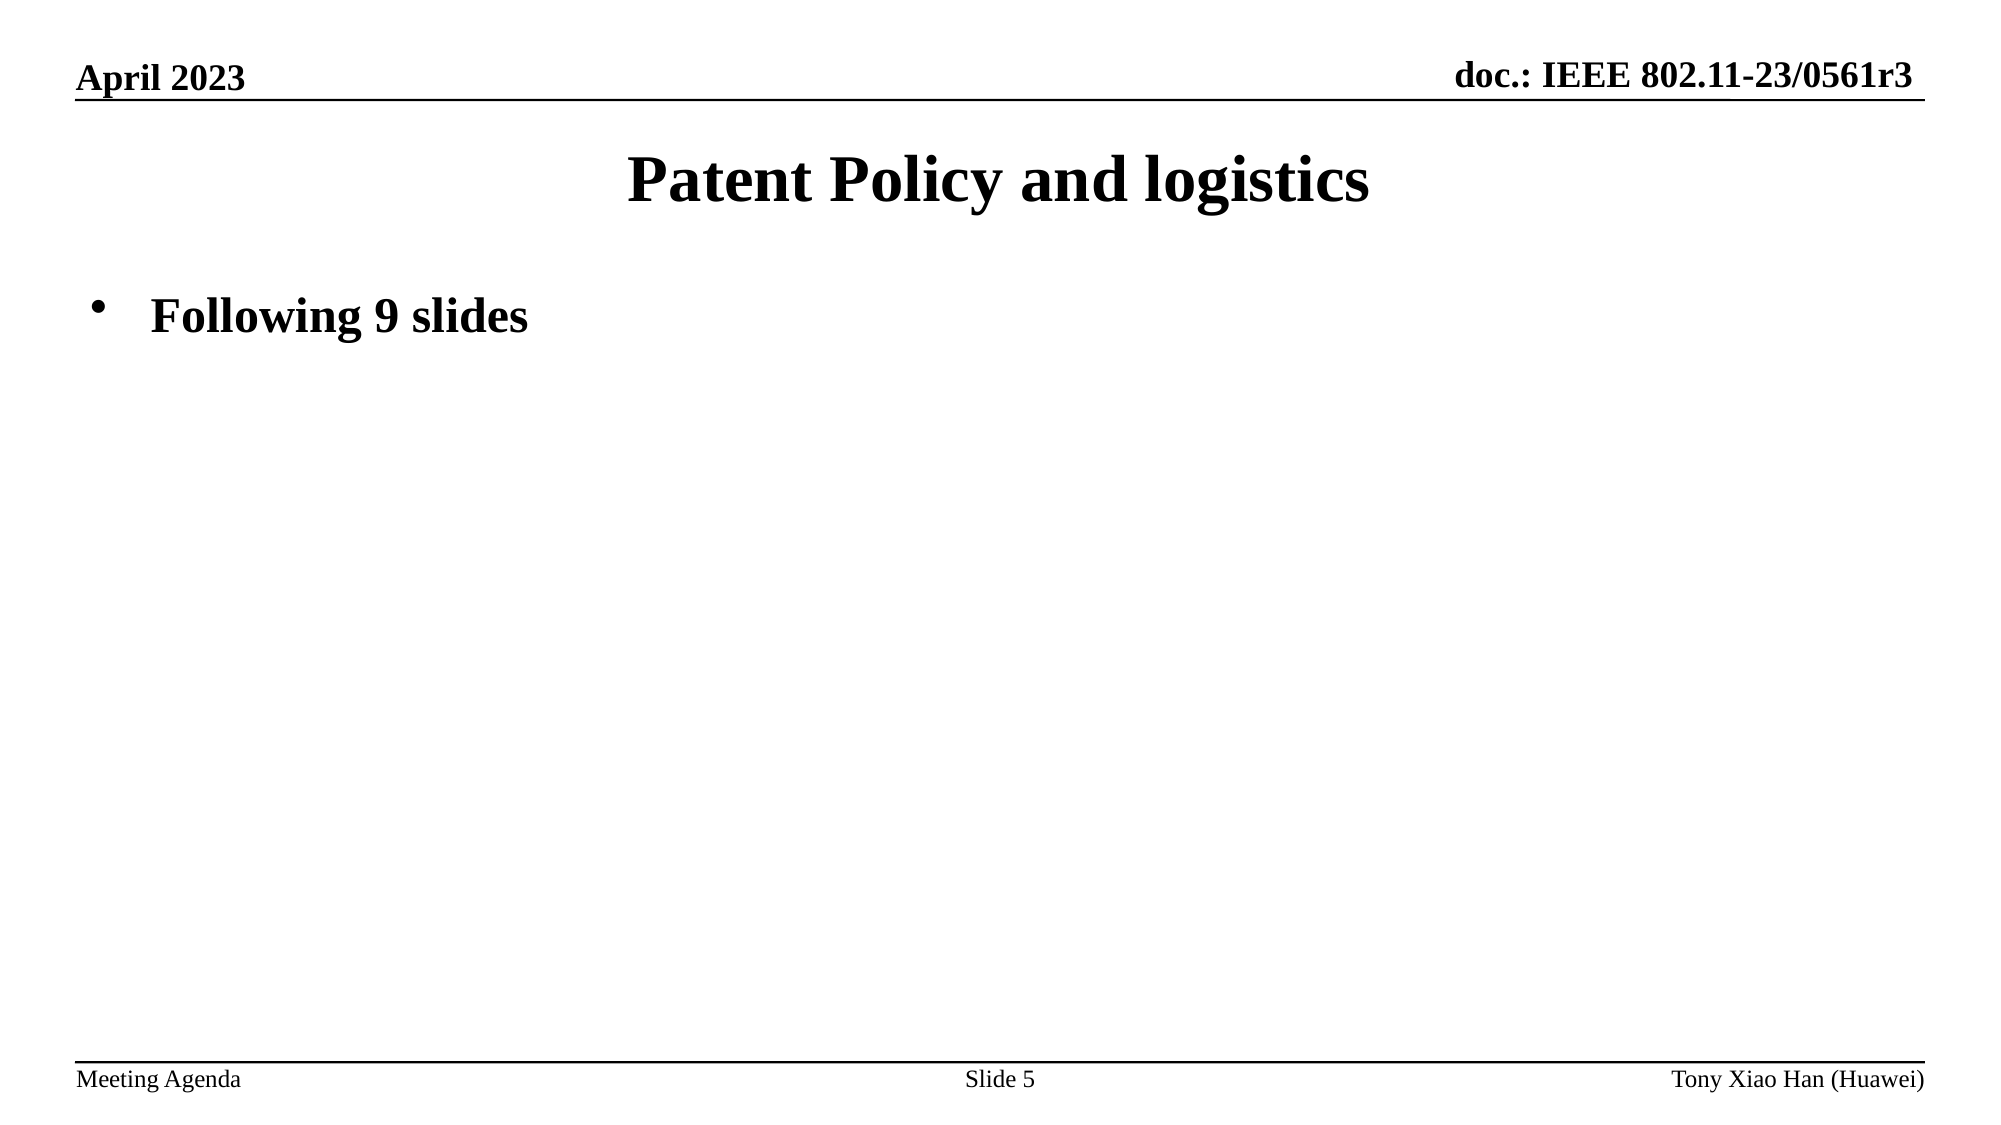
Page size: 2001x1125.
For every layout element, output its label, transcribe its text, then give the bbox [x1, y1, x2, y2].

text_box Patent Policy and logistics [362, 87, 1638, 263]
text_box Following 9 slides [75, 274, 1925, 950]
